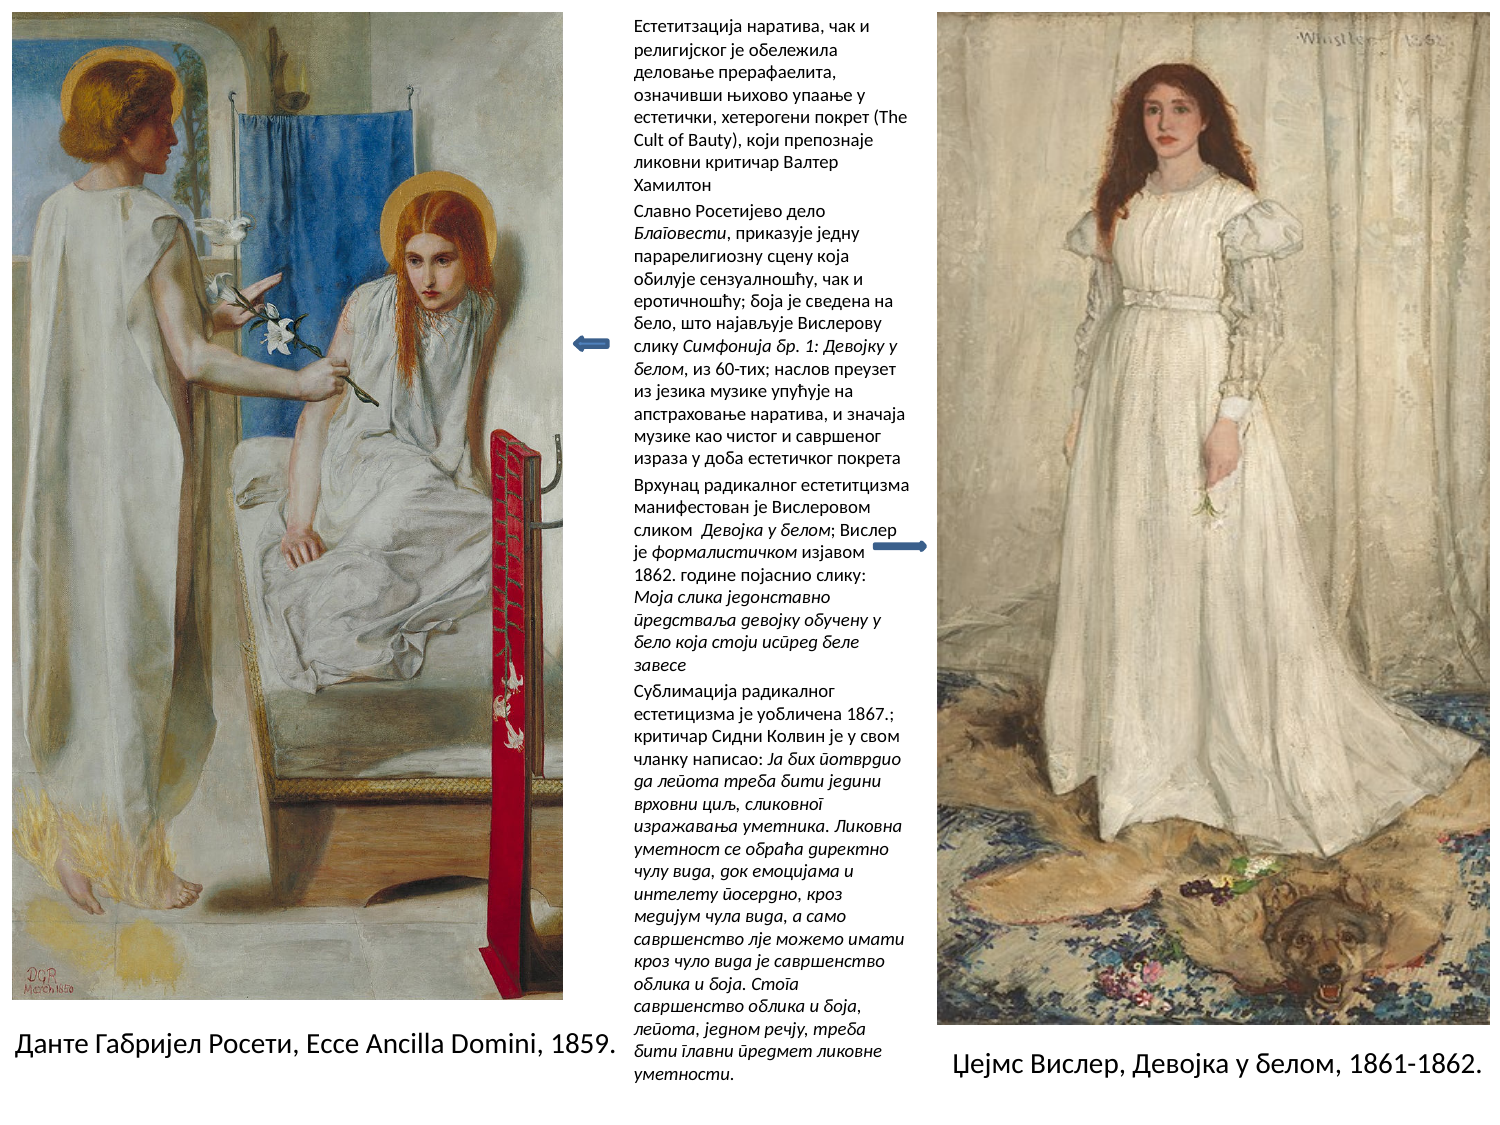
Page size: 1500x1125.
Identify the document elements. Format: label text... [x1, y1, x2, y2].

text_box Данте Габријел Росети, Еcce Ancilla Domini, 1859. [0, 1016, 763, 1067]
text_box [872, 540, 927, 552]
text_box Естетитзација наратива, чак и религијског је обележила деловање прерафаелита, означивши њихово упаање у естетички, хетерогени покрет (The Cult of Bauty), који препознаје ликовни критичар Валтер Хамилтон Славно Росетијево дело Благовести, приказује једну парарелигиозну сцену која обилује сензуалношћу, чак и еротичношћу; боја је сведена на бело, што најављује Вислерову слику Симфонија бр. 1: Девојку у белом, из 60-тих; наслов преузет из језика музике упућује на апстраховање наратива, и значаја музике као чистог и савршеног израза у доба естетичког покрета Врхунац радикалног естетитцизма манифестован је Вислеровом сликом Девојка у белом; Вислер је формалистичком изјавом 1862. године појаснио слику: Моја слика једонставно предстваља девојку обучену у бело која стоји испред беле завесе Сублимација радикалног естетицизма је уобличена 1867.; критичар Сидни Колвин је у свом чланку написао: Ја бих потврдио да лепота треба бити једини врховни циљ, сликовног изражавања уметника. Ликовна уметност се обраћа директно чулу вида, док емоцијама и интелету посердно, кроз медијум чула вида, а само савршенство лје можемо имати кроз чуло вида је савршенство облика и боја. Стога савршенство облика и боја, лепота, једном речју, треба бити главни предмет ликовне уметности. [562, 0, 925, 1018]
text_box Џејмс Вислер, Девојка у белом, 1861-1862. [937, 1037, 1500, 1088]
picture [12, 12, 563, 1001]
text_box [572, 335, 610, 352]
picture [937, 12, 1490, 1026]
